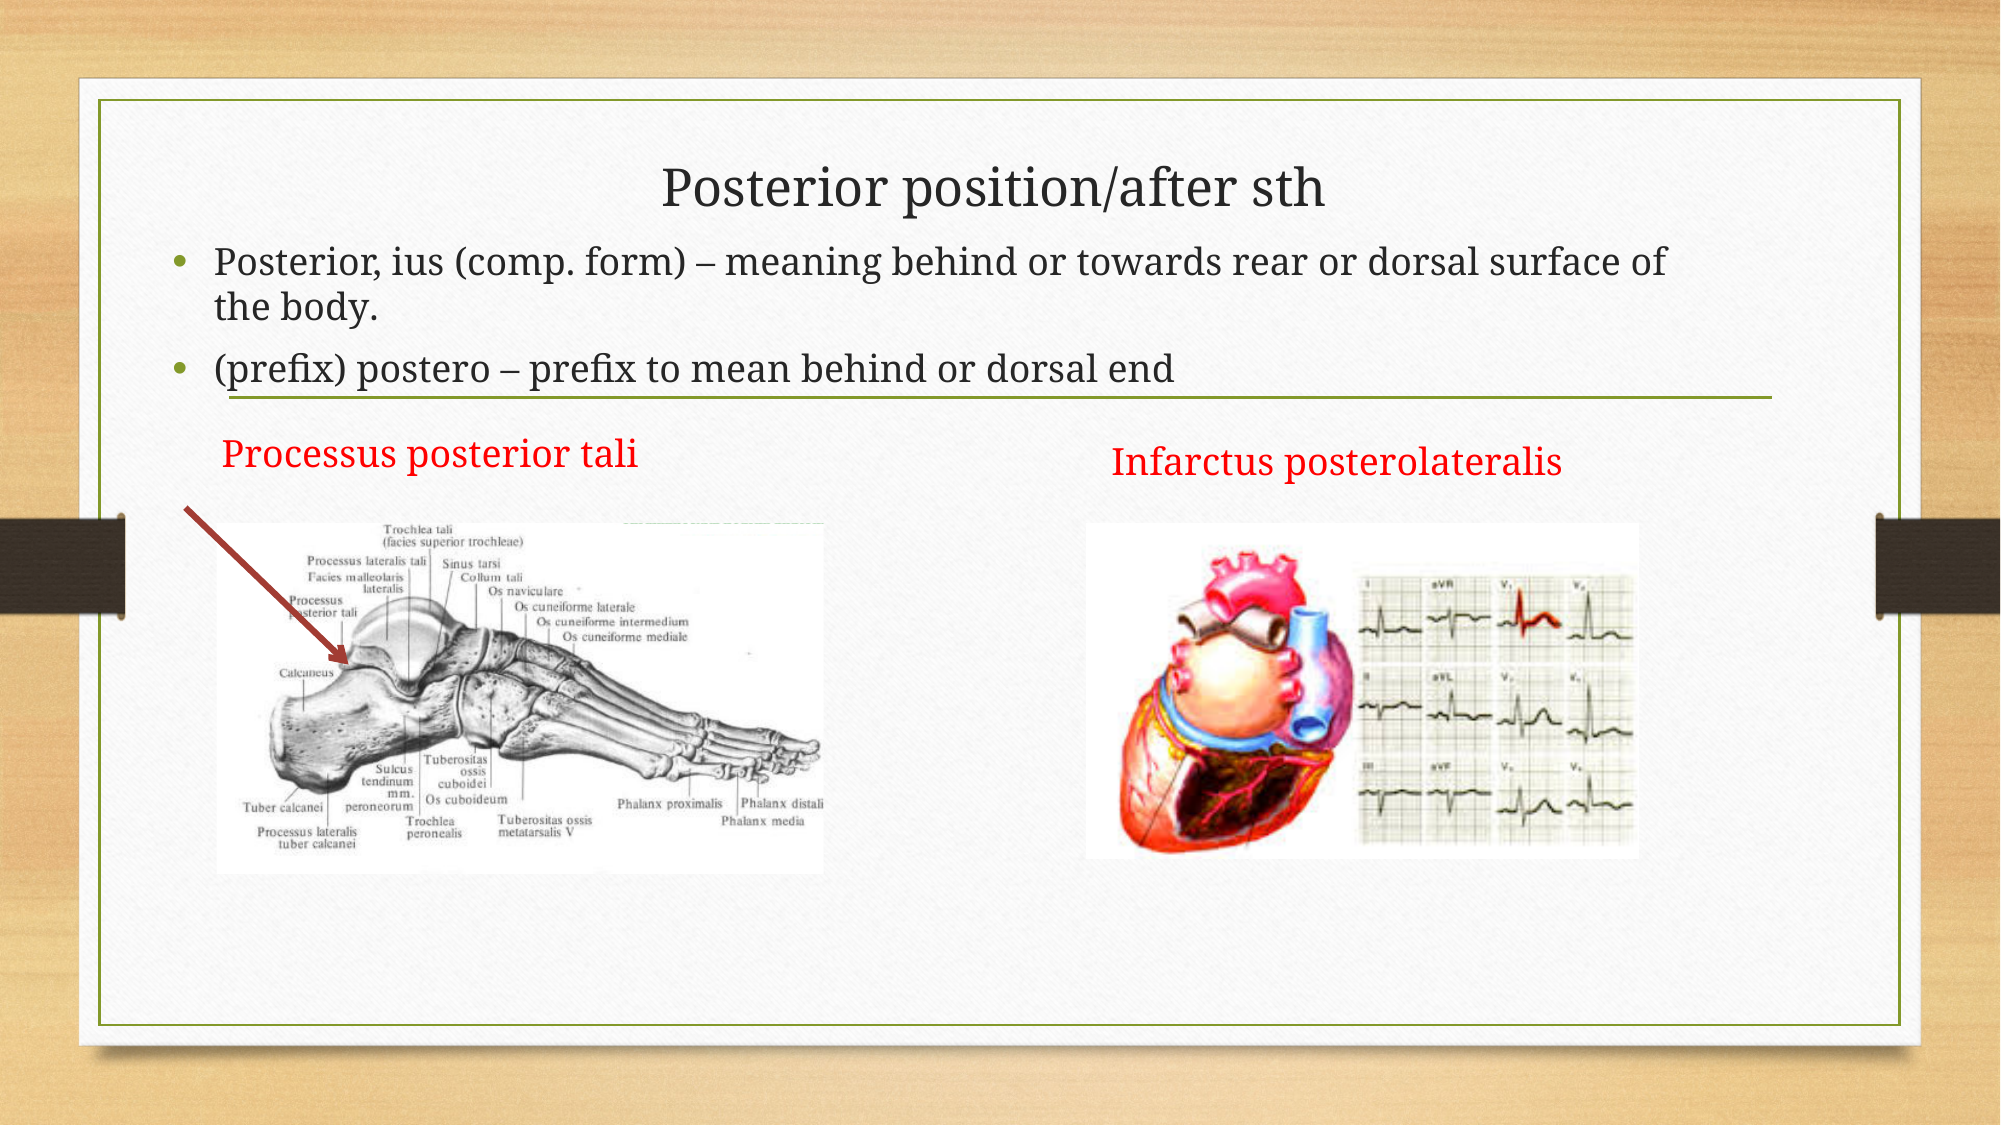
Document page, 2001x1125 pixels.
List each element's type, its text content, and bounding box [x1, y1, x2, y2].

title Posterior position/after sth [206, 146, 1782, 288]
list Posterior, ius (comp. form) – meaning behind or towards rear or dorsal surface of the body. (prefix) postero – prefix to mean behind or dorsal end [157, 230, 1733, 399]
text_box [185, 507, 349, 665]
text_box Processus posterior tali [206, 422, 935, 483]
picture [0, 0, 2001, 1125]
text_box Infarctus posterolateralis [1096, 430, 1748, 491]
